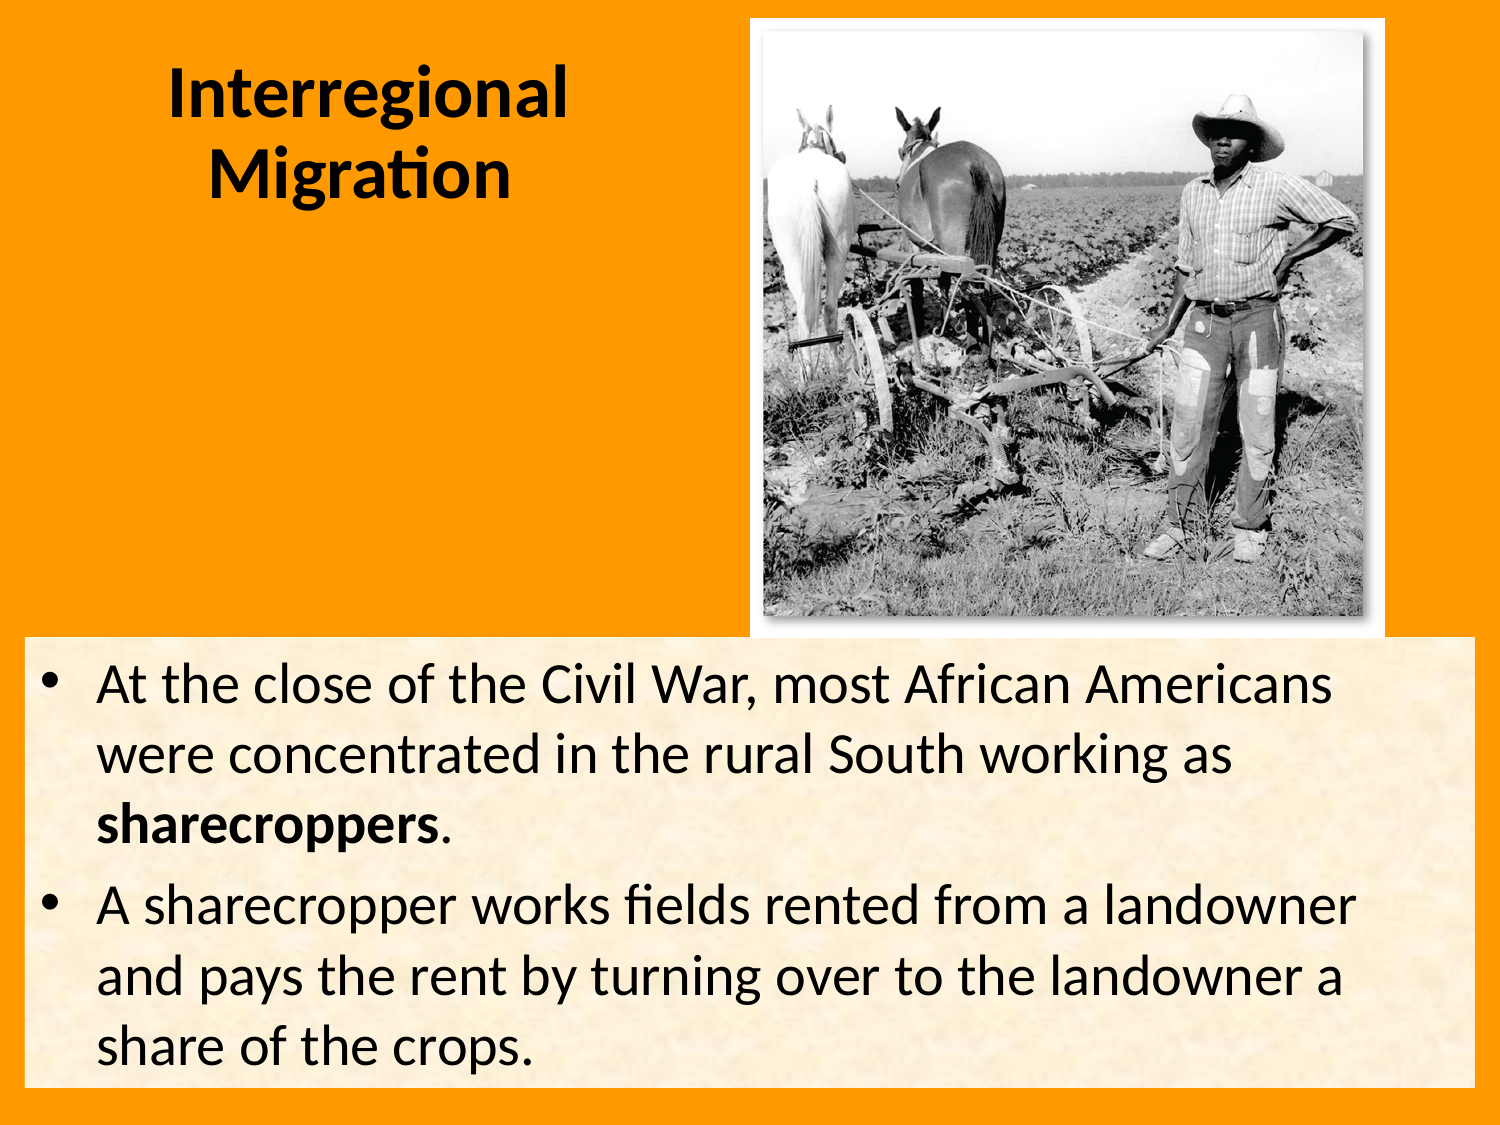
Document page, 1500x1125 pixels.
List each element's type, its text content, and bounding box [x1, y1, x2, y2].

picture [749, 18, 1385, 638]
text_box Interregional Migration [24, 45, 713, 300]
list At the close of the Civil War, most African Americans were concentrated in the rural South working as sharecroppers. A sharecropper works fields rented from a landowner and pays the rent by turning over to the landowner a share of the crops. [24, 637, 1475, 1088]
